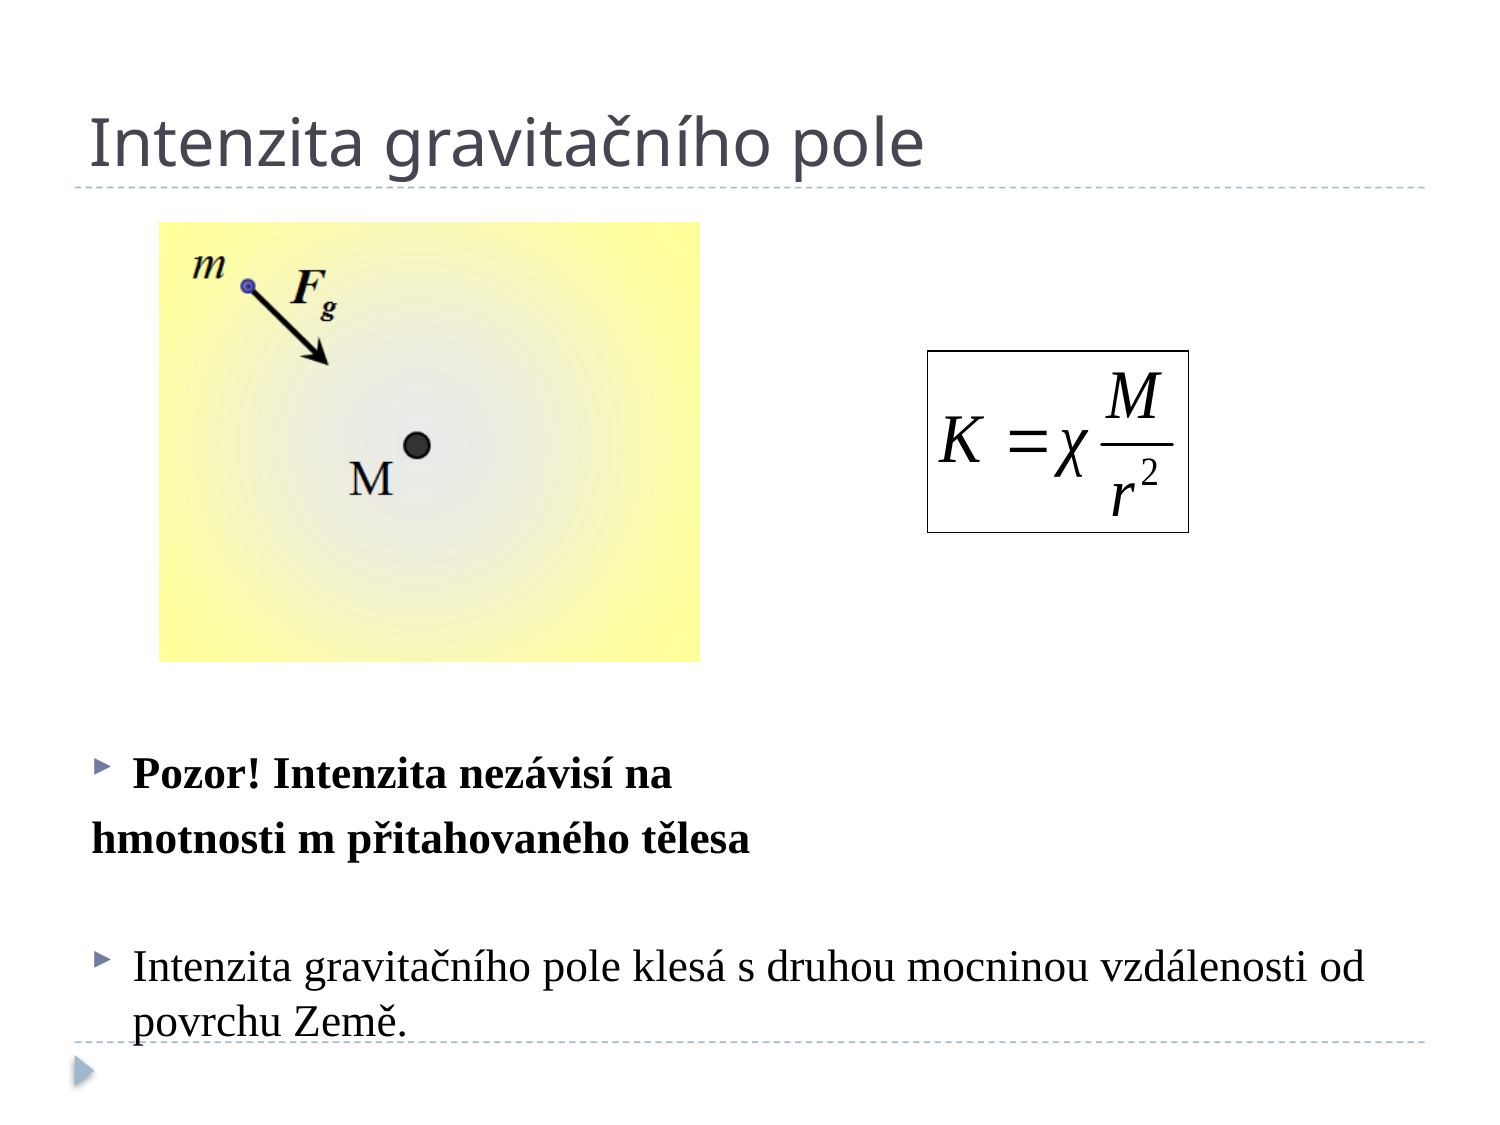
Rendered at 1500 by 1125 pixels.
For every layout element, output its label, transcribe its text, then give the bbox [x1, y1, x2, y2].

list Pozor! Intenzita nezávisí na hmotnosti m přitahovaného tělesa Intenzita gravitačního pole klesá s druhou mocninou vzdálenosti od povrchu Země. [76, 184, 1427, 1055]
title Intenzita gravitačního pole [75, 24, 1425, 188]
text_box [927, 351, 1189, 533]
picture [159, 221, 700, 662]
